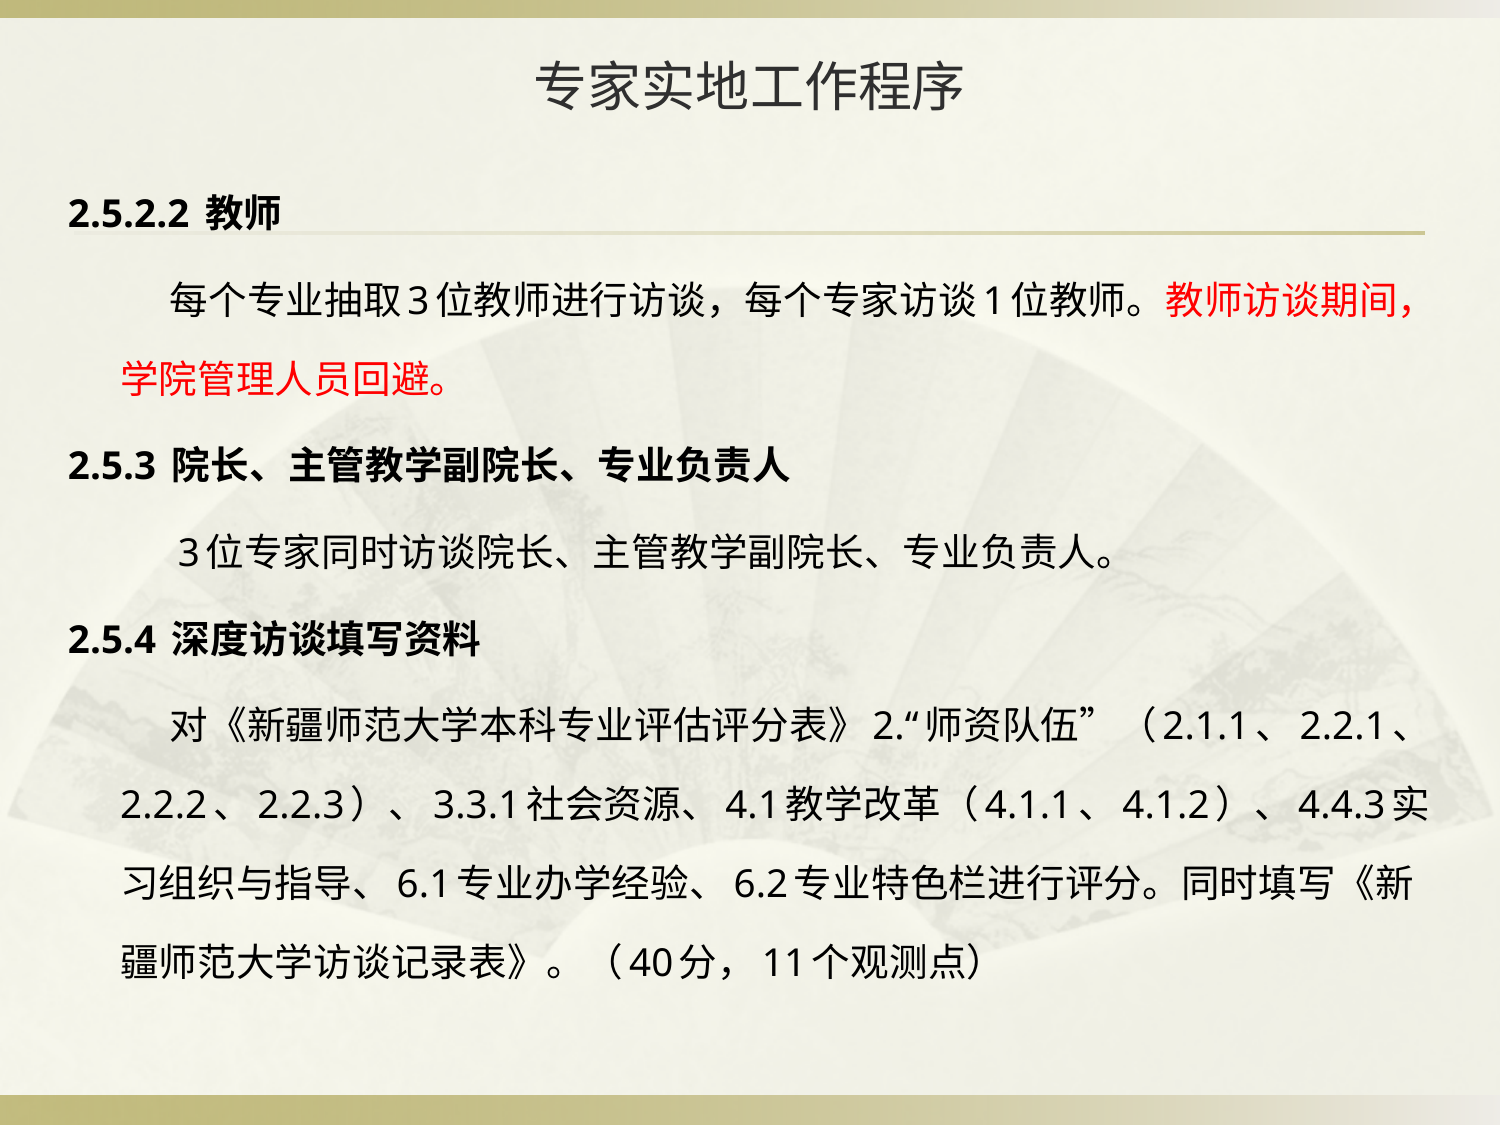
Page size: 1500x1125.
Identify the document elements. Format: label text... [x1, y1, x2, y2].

title 专家实地工作程序 [75, 45, 1425, 126]
list 2.5.2.2 教师 每个专业抽取3位教师进行访谈，每个专家访谈1位教师。教师访谈期间，学院管理人员回避。 2.5.3 院长、主管教学副院长、专业负责人 3位专家同时访谈院长、主管教学副院长、专业负责人。 2.5.4 深度访谈填写资料 对《新疆师范大学本科专业评估评分表》2.“师资队伍”（2.1.1、2.2.1、2.2.2、2.2.3）、3.3.1社会资源、4.1教学改革（4.1.1、4.1.2）、4.4.3实习组织与指导、6.1专业办学经验、6.2专业特色栏进行评分。同时填写《新疆师范大学访谈记录表》。（40分，11个观测点） [53, 149, 1459, 1083]
